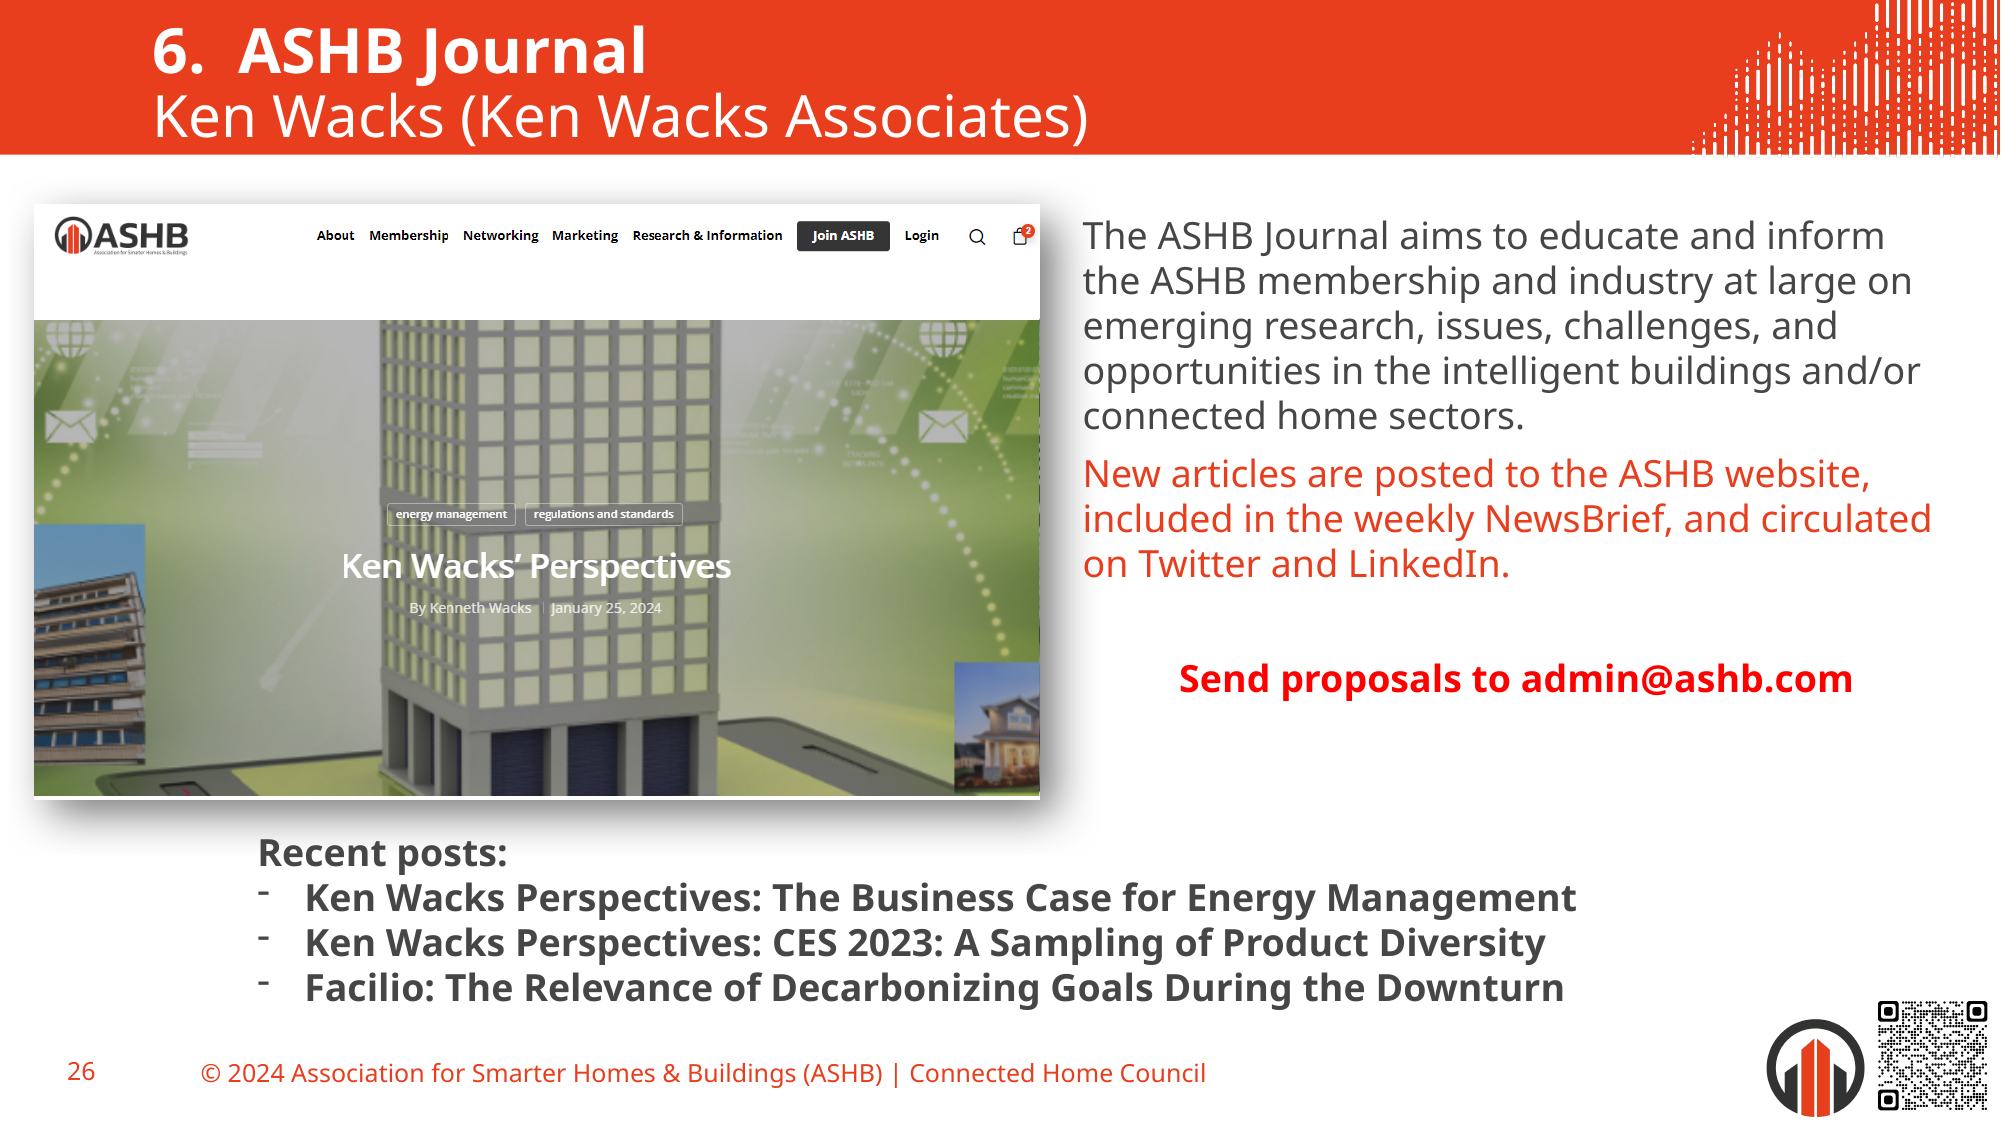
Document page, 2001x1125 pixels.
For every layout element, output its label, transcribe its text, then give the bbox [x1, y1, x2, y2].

picture [34, 204, 1040, 800]
title 6. ASHB Journal Ken Wacks (Ken Wacks Associates) [137, 11, 1390, 86]
text_box 26 [52, 1047, 154, 1106]
picture [1876, 1000, 1989, 1113]
picture [1762, 1016, 1868, 1122]
text_box The ASHB Journal aims to educate and inform the ASHB membership and industry at large on emerging research, issues, challenges, and opportunities in the intelligent buildings and/or connected home sectors. New articles are posted to the ASHB website, included in the weekly NewsBrief, and circulated on Twitter and LinkedIn. Send proposals to admin@ashb.com [1072, 204, 1966, 708]
text_box Recent posts: Ken Wacks Perspectives: The Business Case for Energy Management Ken Wacks Perspectives: CES 2023: A Sampling of Product Diversity Facilio: The Relevance of Decarbonizing Goals During the Downturn [242, 821, 1701, 1016]
